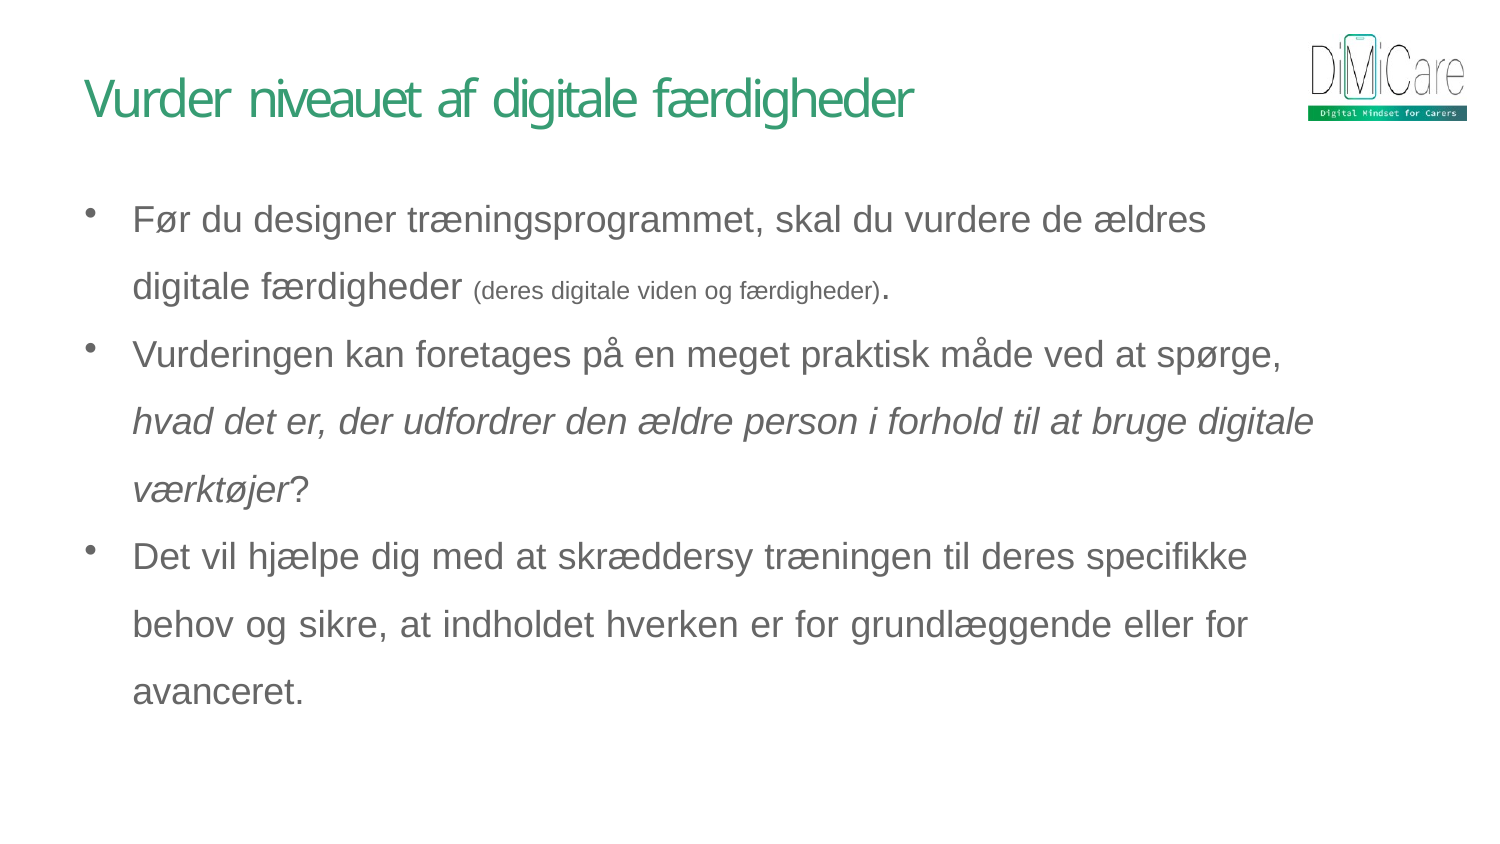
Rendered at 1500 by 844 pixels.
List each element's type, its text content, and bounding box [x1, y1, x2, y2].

picture [1308, 33, 1468, 121]
text_box Før du designer træningsprogrammet, skal du vurdere de ældres digitale færdigheder (deres digitale viden og færdigheder). Vurderingen kan foretages på en meget praktisk måde ved at spørge, hvad det er, der udfordrer den ældre person i forhold til at bruge digitale værktøjer? Det vil hjælpe dig med at skræddersy træningen til deres specifikke behov og sikre, at indholdet hverken er for grundlæggende eller for avanceret. [82, 170, 1322, 713]
title Vurder niveauet af digitale færdigheder [82, 0, 1220, 206]
